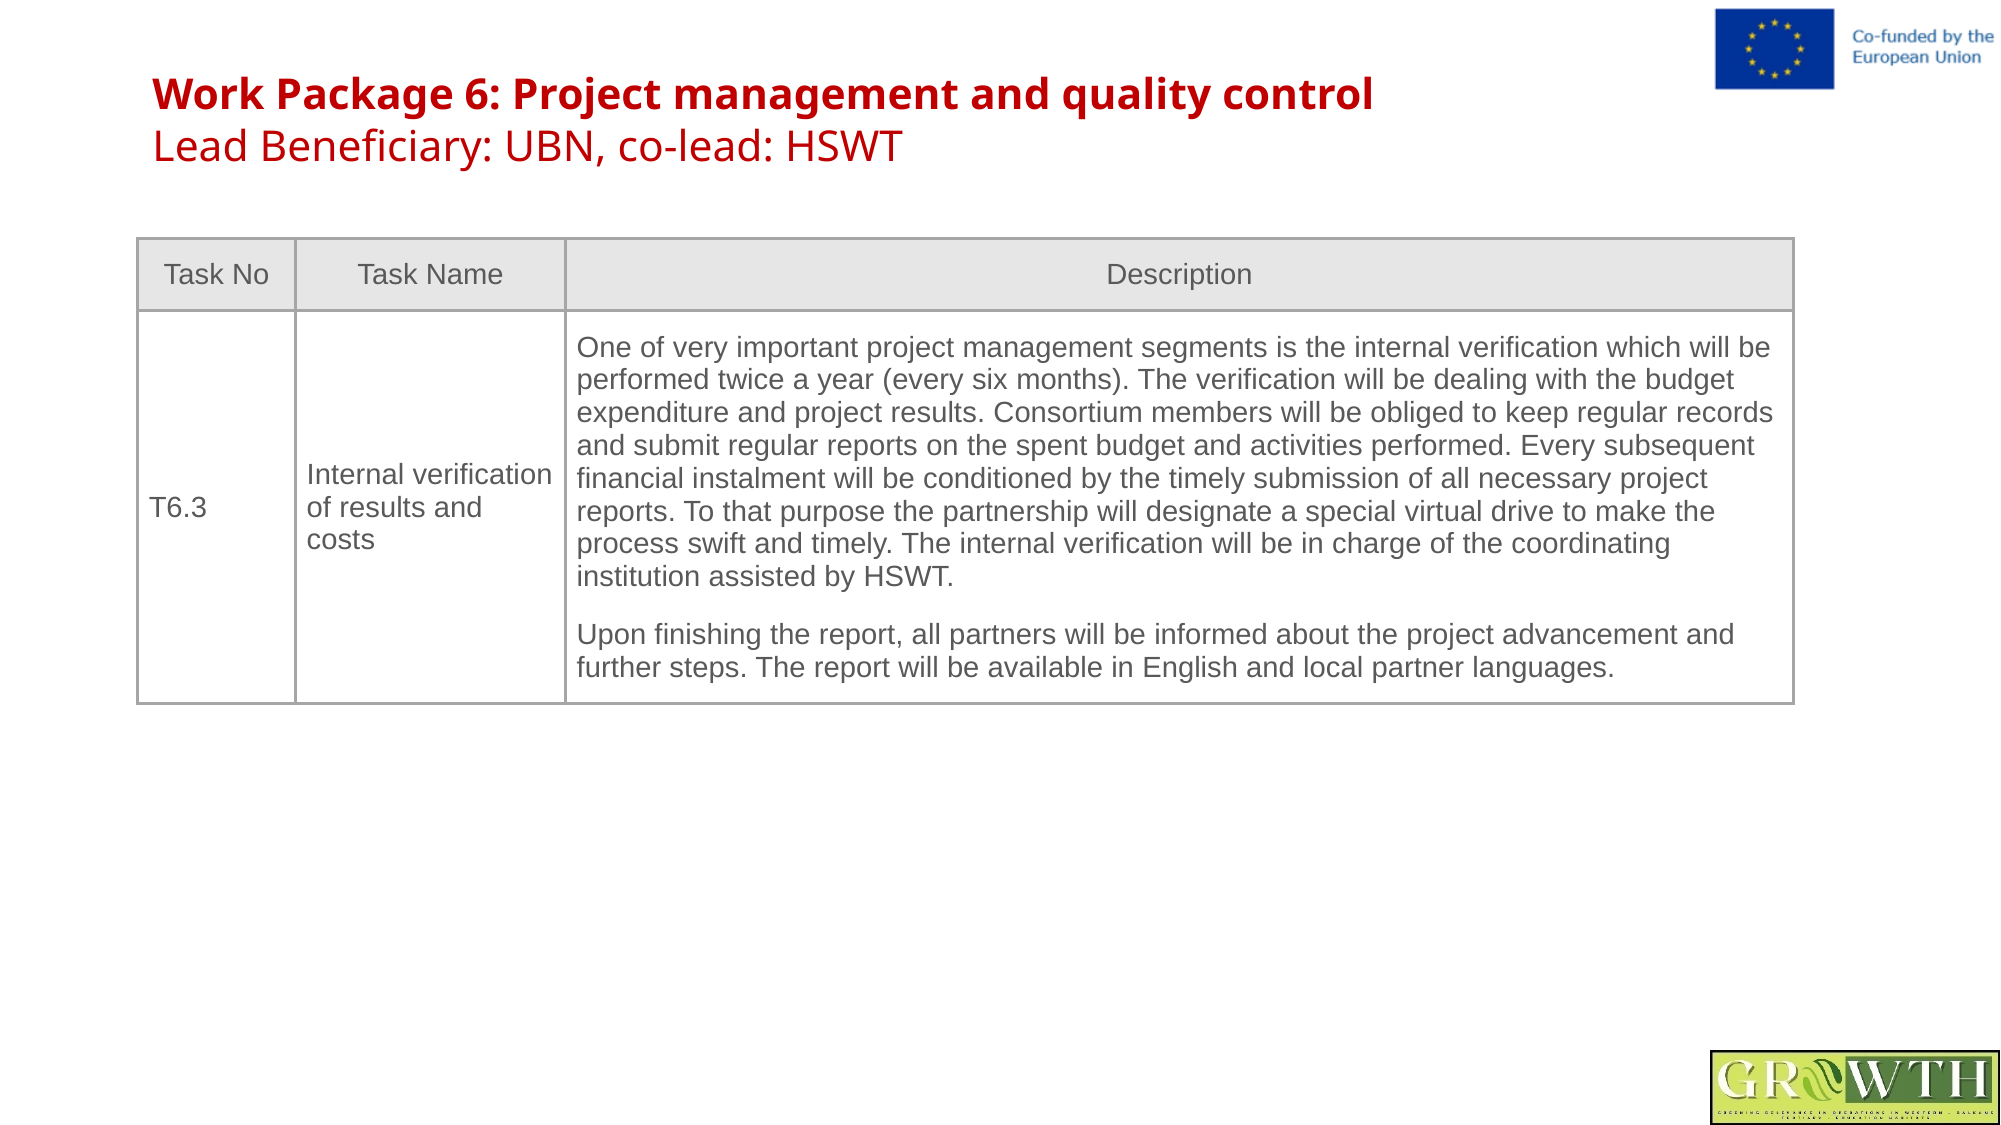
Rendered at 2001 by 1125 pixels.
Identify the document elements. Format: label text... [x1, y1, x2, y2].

table_cell T6.3 [139, 312, 294, 702]
table_header Task No [139, 240, 294, 309]
picture [1709, 1, 2000, 92]
title Work Package 6: Project management and quality control Lead Beneficiary: UBN, co-lead: HSWT [137, 59, 1863, 180]
picture [1709, 1050, 2000, 1125]
table_cell Internal verification of results and costs [297, 312, 564, 702]
text_box [137, 238, 1960, 1050]
table_header Task Name [297, 240, 564, 309]
table_header Description [567, 240, 1792, 309]
table_cell One of very important project management segments is the internal verification which will be performed twice a year (every six months). The verification will be dealing with the budget expenditure and project results. Consortium members will be obliged to keep regular records and submit regular reports on the spent budget and activities performed. Every subsequent financial instalment will be conditioned by the timely submission of all necessary project reports. To that purpose the partnership will designate a special virtual drive to make the process swift and timely. The internal verification will be in charge of the coordinating institution assisted by HSWT. Upon finishing the report, all partners will be informed about the project advancement and further steps. The report will be available in English and local partner languages. [567, 312, 1792, 702]
